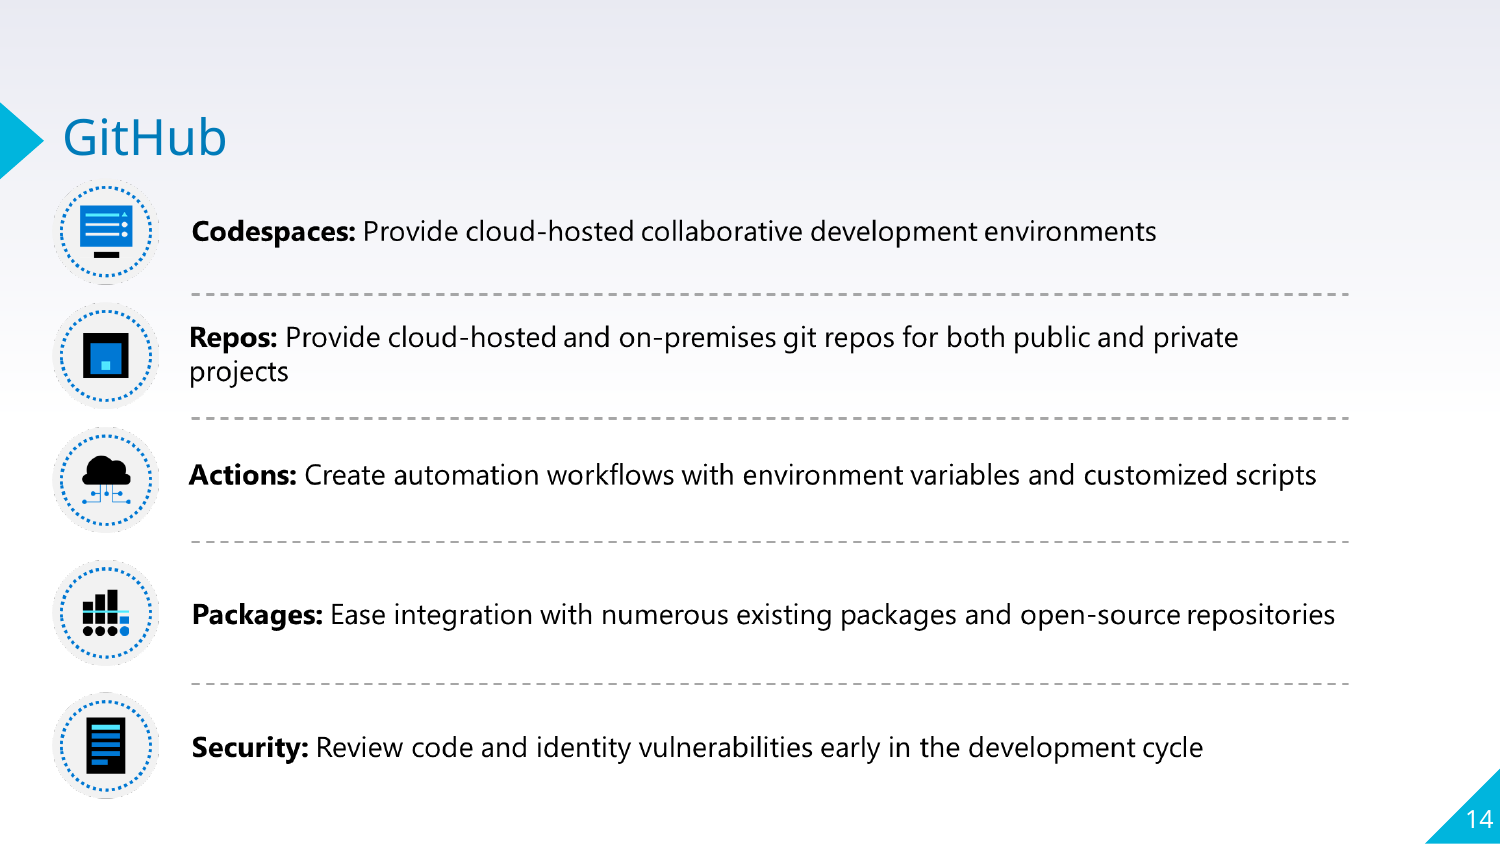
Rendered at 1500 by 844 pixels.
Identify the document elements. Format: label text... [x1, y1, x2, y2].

picture [52, 178, 1353, 800]
title GitHub [62, 102, 381, 176]
slide_number 14 [1418, 760, 1494, 838]
